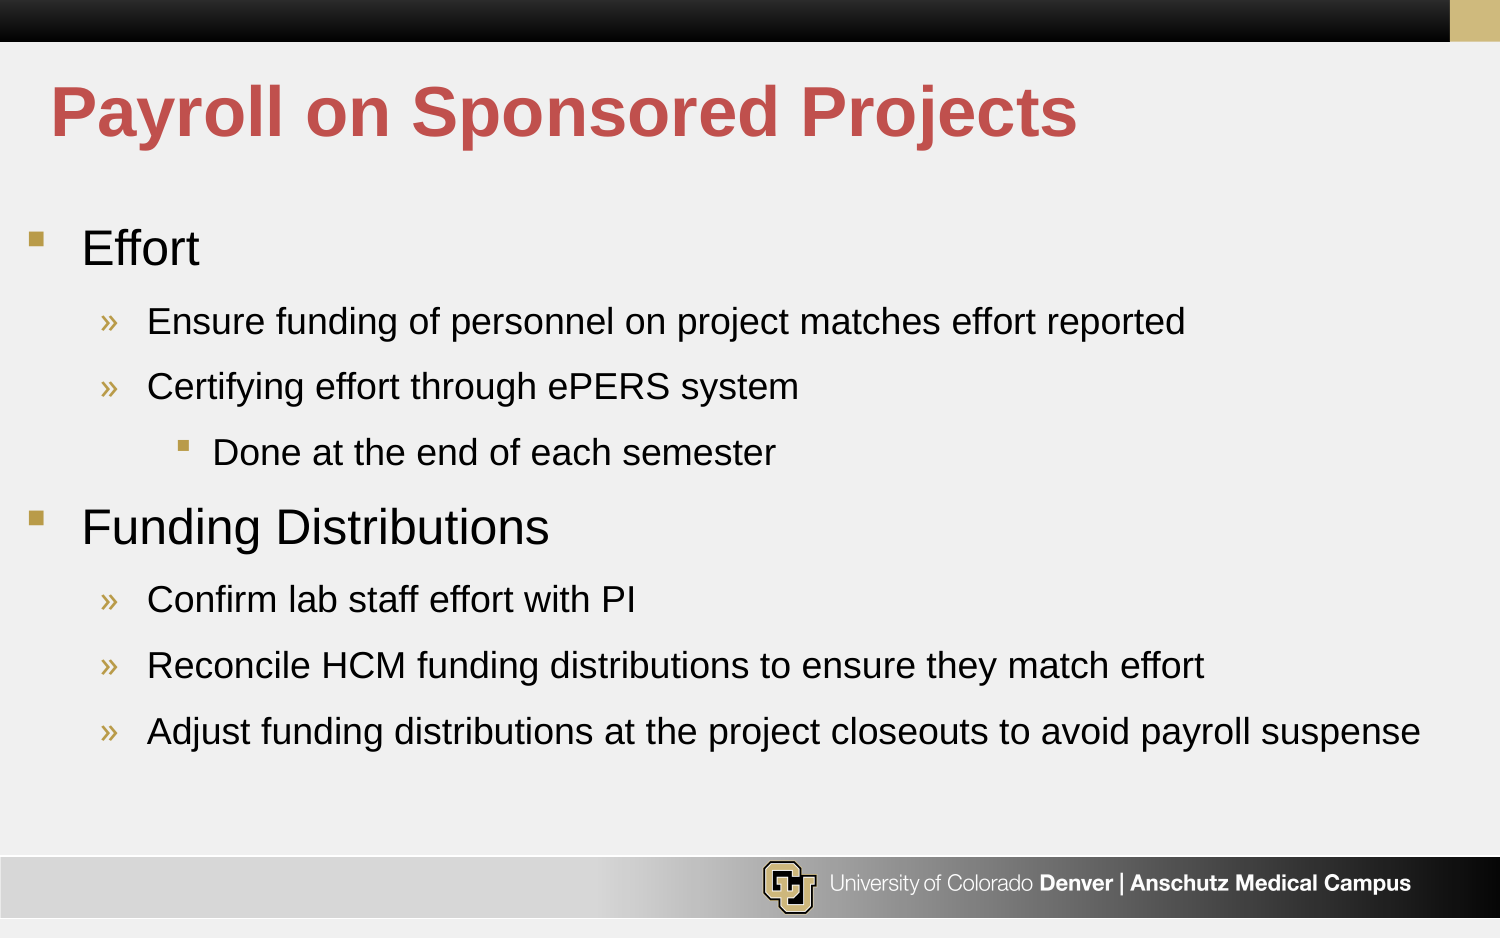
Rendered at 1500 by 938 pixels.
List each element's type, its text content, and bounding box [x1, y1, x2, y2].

list Effort Ensure funding of personnel on project matches effort reported Certifying effort through ePERS system Done at the end of each semester Funding Distributions Confirm lab staff effort with PI Reconcile HCM funding distributions to ensure they match effort Adjust funding distributions at the project closeouts to avoid payroll suspense [24, 208, 1450, 886]
title Payroll on Sponsored Projects [50, 58, 1313, 208]
picture [762, 886, 1411, 915]
